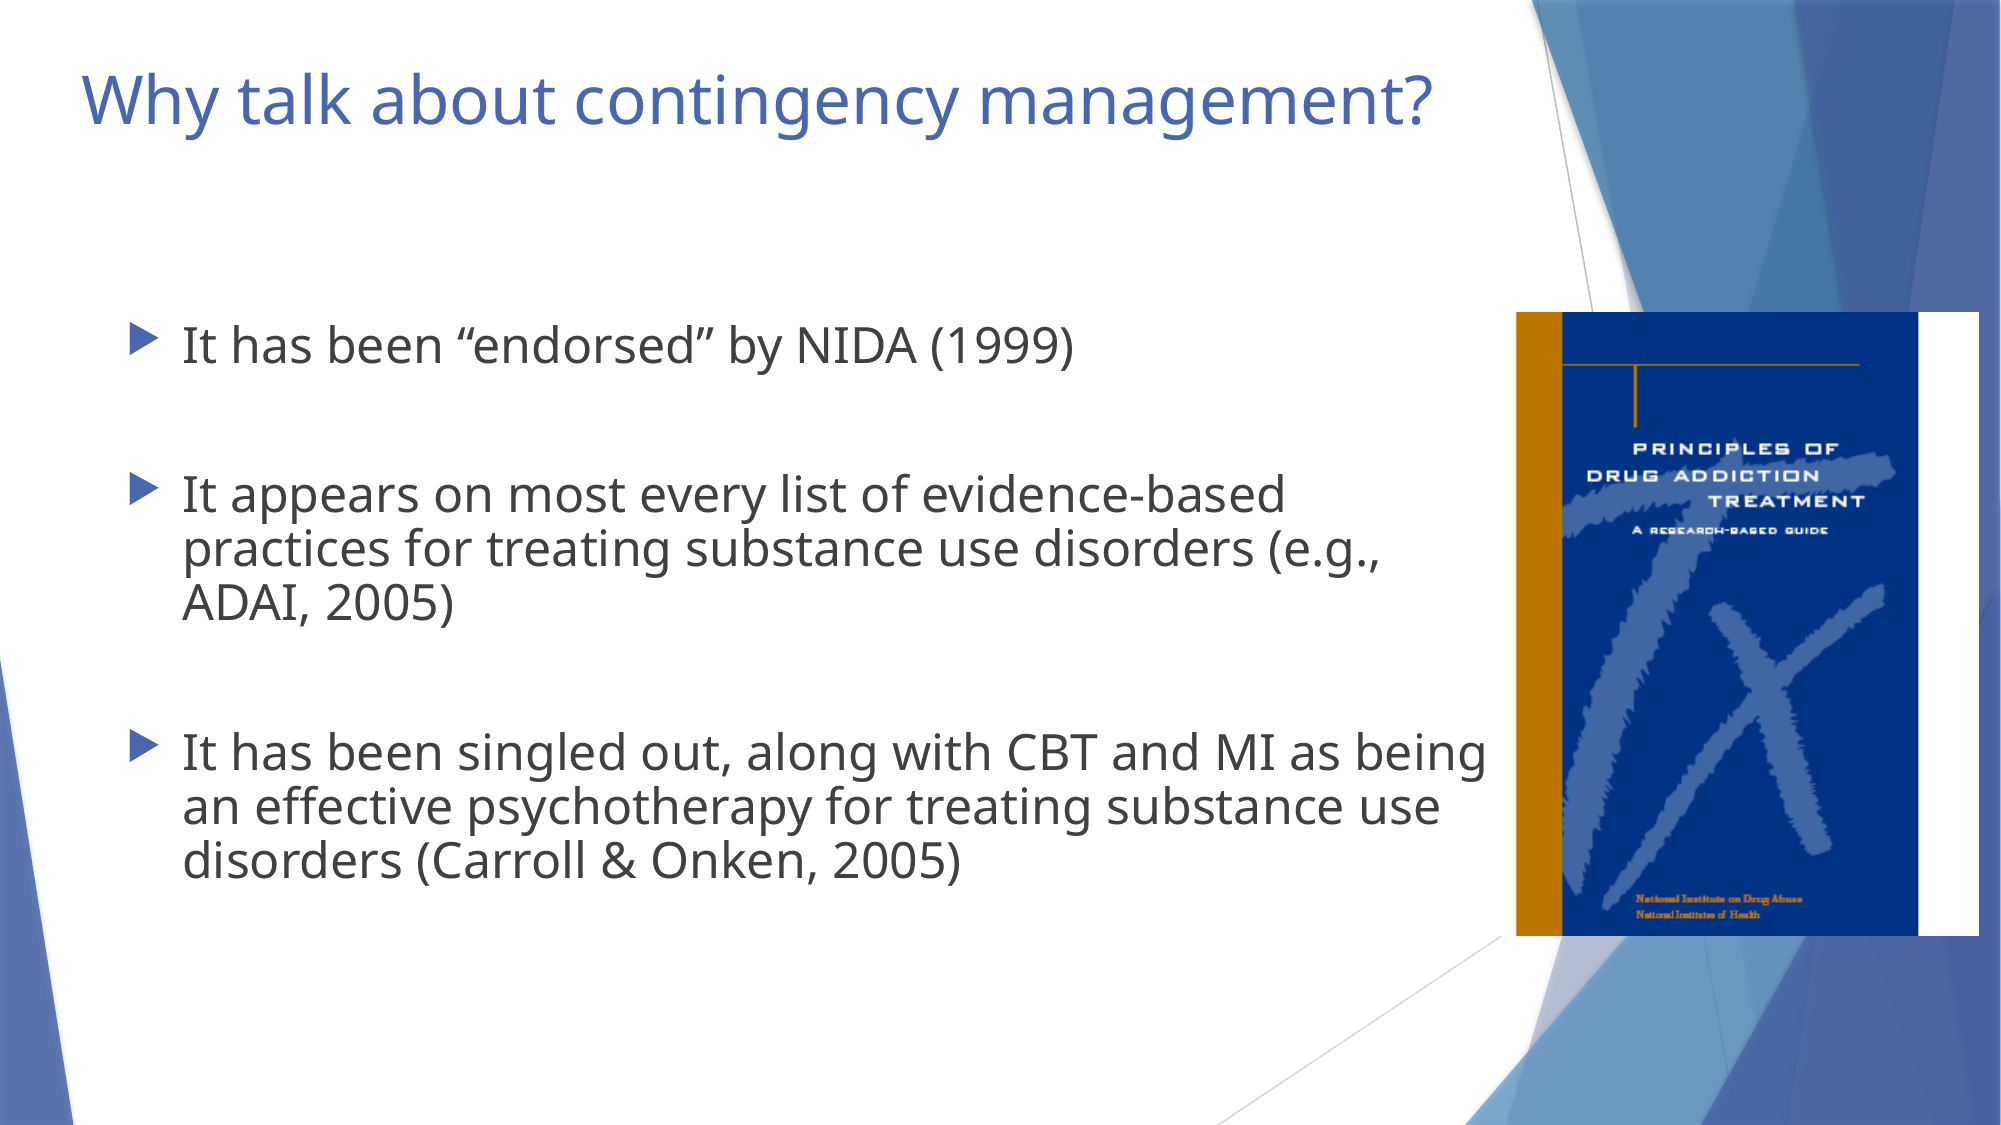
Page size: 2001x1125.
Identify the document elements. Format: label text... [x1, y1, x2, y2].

list It has been “endorsed” by NIDA (1999) It appears on most every list of evidence-based practices for treating substance use disorders (e.g., ADAI, 2005) It has been singled out, along with CBT and MI as being an effective psychotherapy for treating substance use disorders (Carroll & Onken, 2005) [111, 312, 1522, 950]
title Why talk about contingency management? [66, 49, 1567, 212]
picture [1491, 312, 1980, 937]
